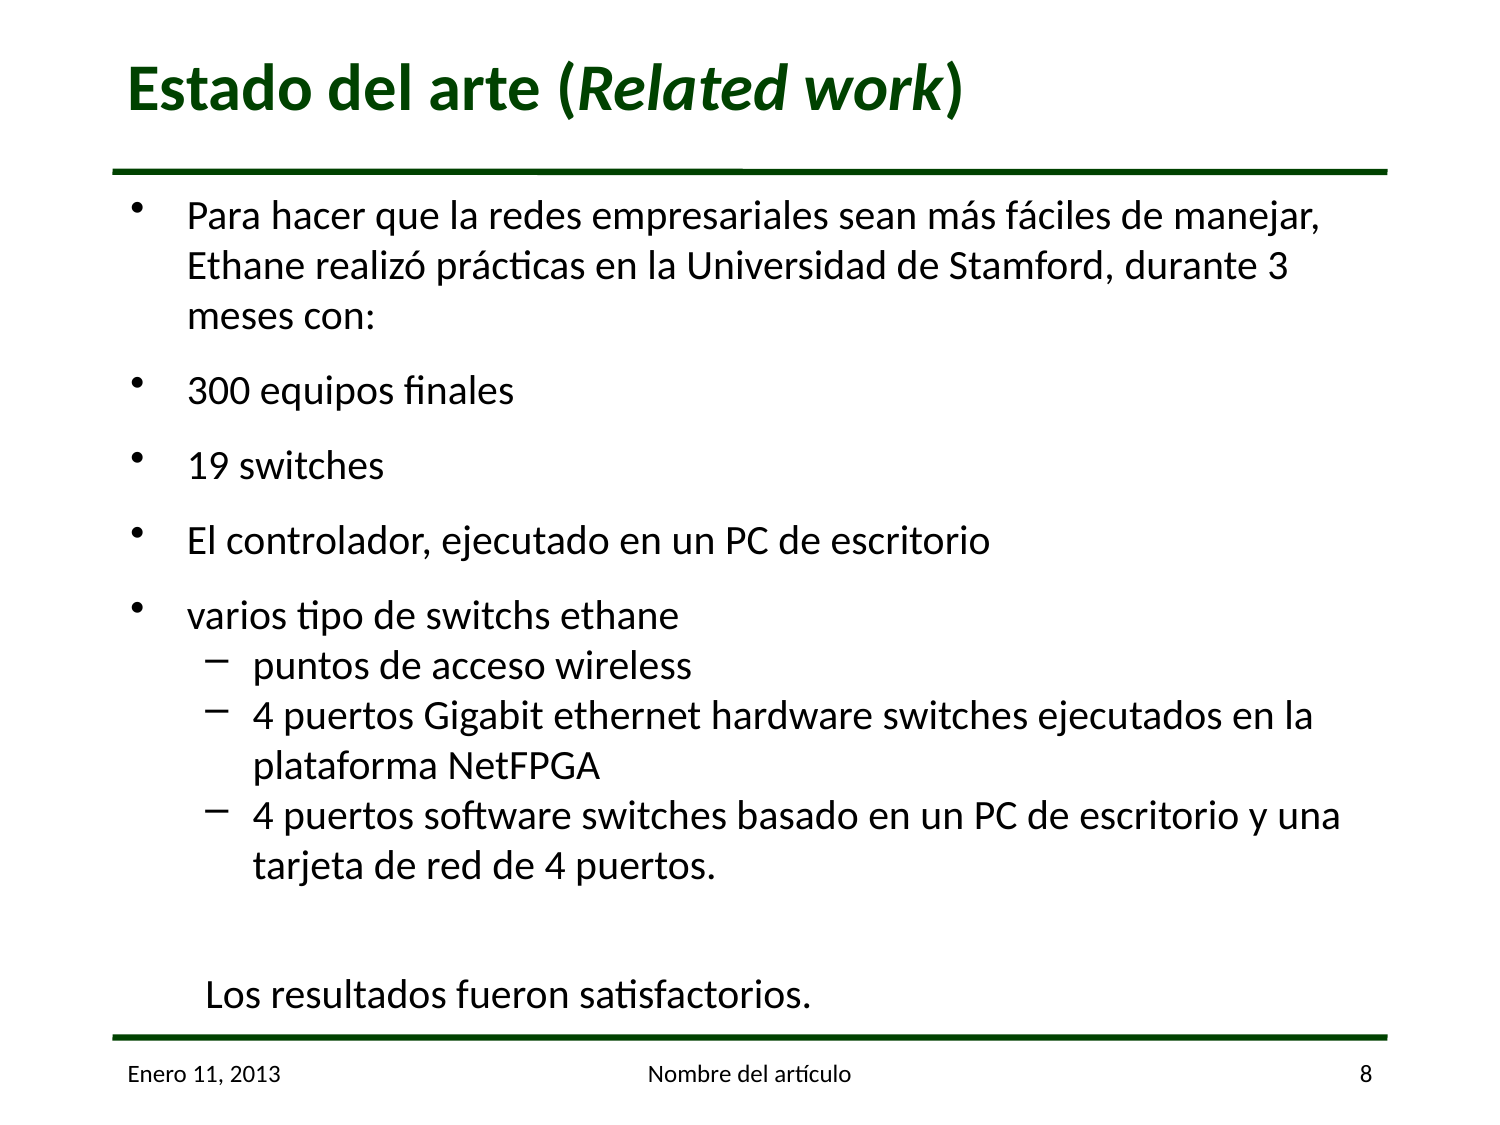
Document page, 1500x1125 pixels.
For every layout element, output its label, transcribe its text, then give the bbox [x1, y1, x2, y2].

title Estado del arte (Related work) [112, 15, 1388, 154]
slide_number 8 [1074, 1042, 1388, 1103]
list Para hacer que la redes empresariales sean más fáciles de manejar, Ethane realizó prácticas en la Universidad de Stamford, durante 3 meses con: 300 equipos finales 19 switches El controlador, ejecutado en un PC de escritorio varios tipo de switchs ethane puntos de acceso wireless 4 puertos Gigabit ethernet hardware switches ejecutados en la plataforma NetFPGA 4 puertos software switches basado en un PC de escritorio y una tarjeta de red de 4 puertos. Los resultados fueron satisfactorios. [115, 179, 1385, 1029]
slide_number Enero 11, 2013 [112, 1042, 425, 1103]
footer Nombre del artículo [450, 1042, 1050, 1103]
